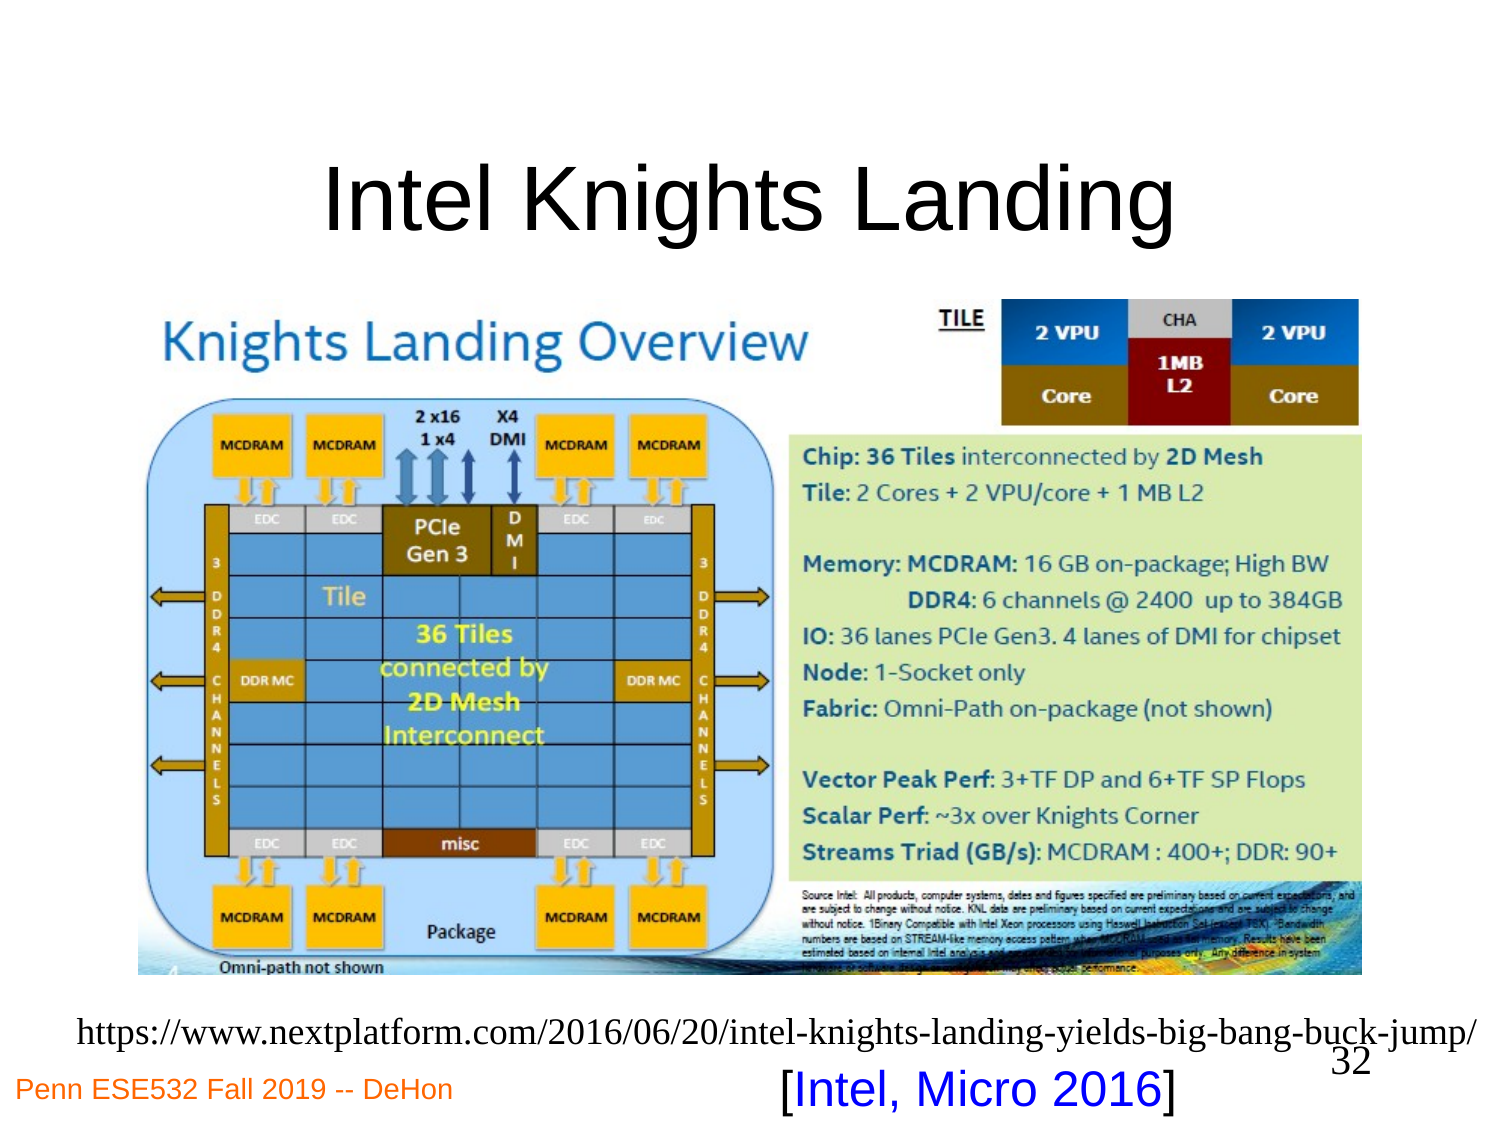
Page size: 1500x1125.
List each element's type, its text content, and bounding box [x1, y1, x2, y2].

slide_number 32 [1192, 1060, 1388, 1101]
slide_number Penn ESE532 Fall 2019 -- DeHon [0, 1062, 688, 1125]
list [112, 299, 1388, 976]
text_box [Intel, Micro 2016] [764, 1049, 1192, 1124]
title Intel Knights Landing [112, 99, 1388, 288]
text_box https://www.nextplatform.com/2016/06/20/intel-knights-landing-yields-big-bang-buck-jump/ [61, 999, 1495, 1060]
